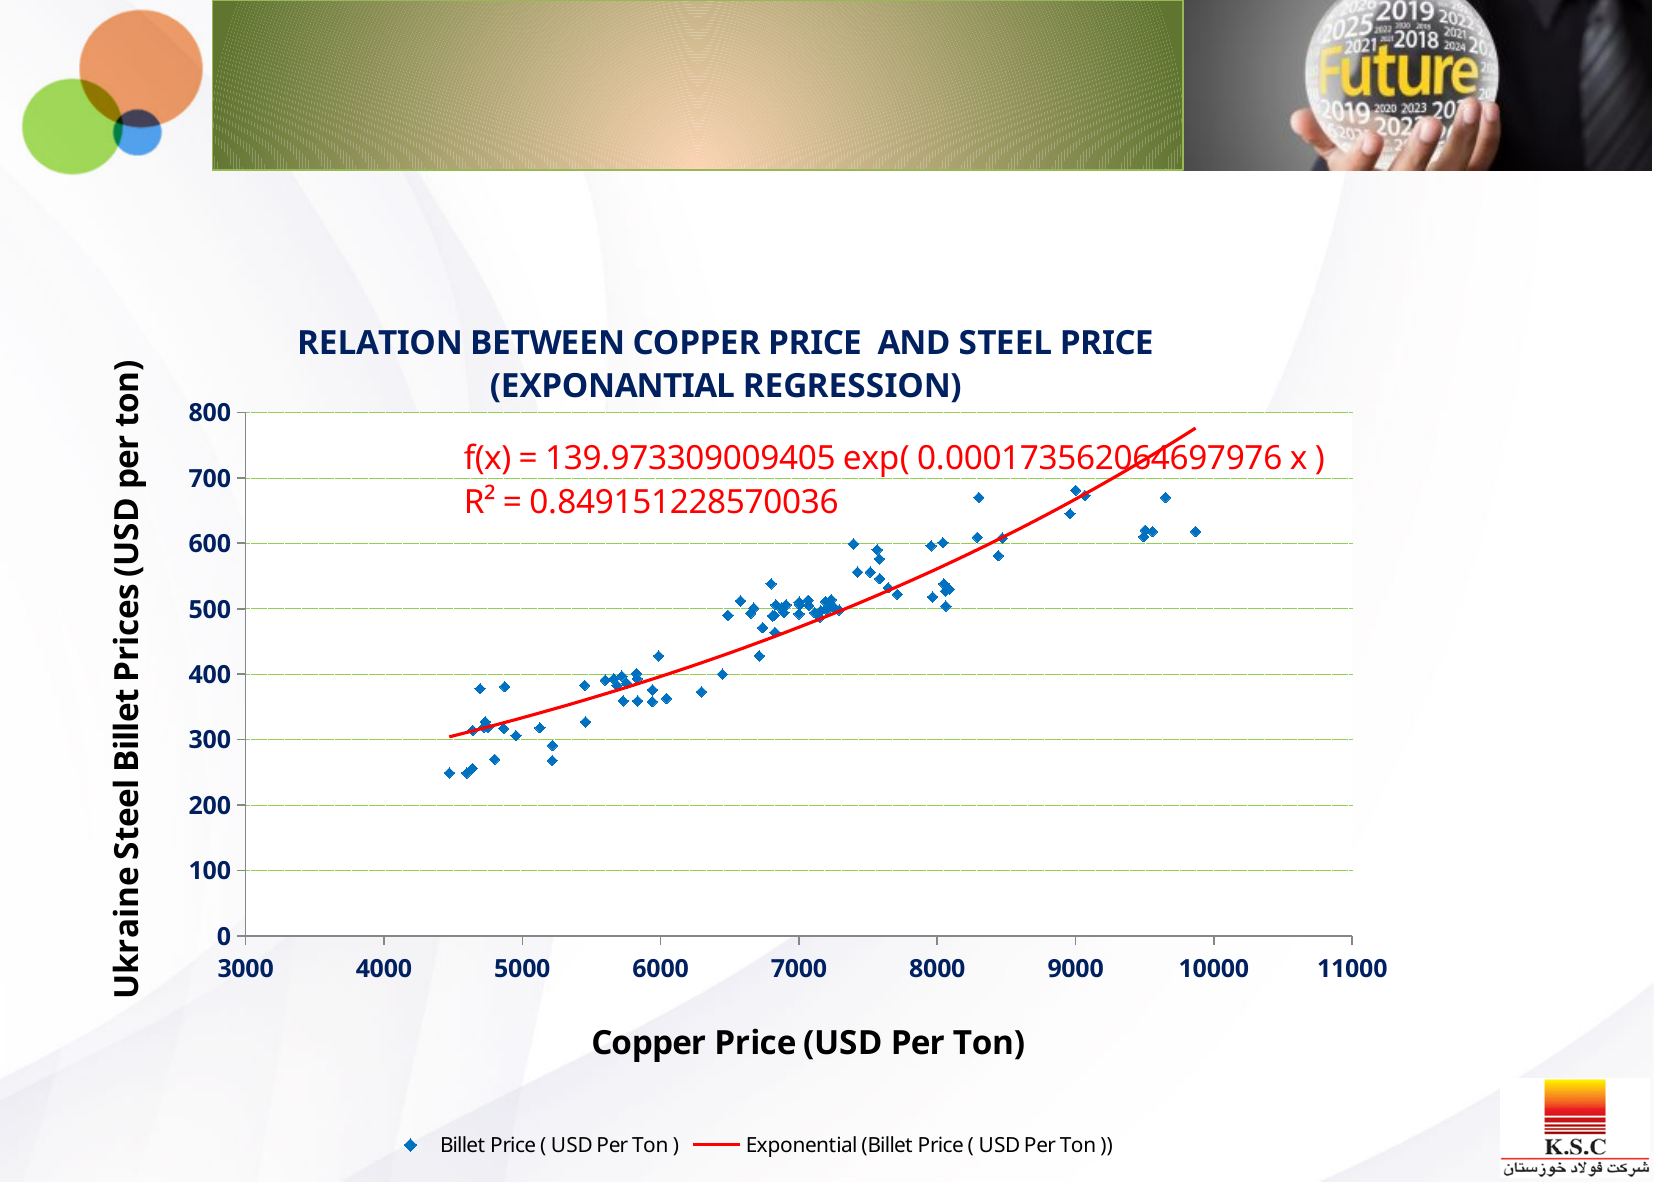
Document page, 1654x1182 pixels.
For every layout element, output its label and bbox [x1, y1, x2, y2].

text_box [212, 0, 1180, 171]
chart [23, 247, 1477, 1166]
picture [0, 0, 1654, 1182]
